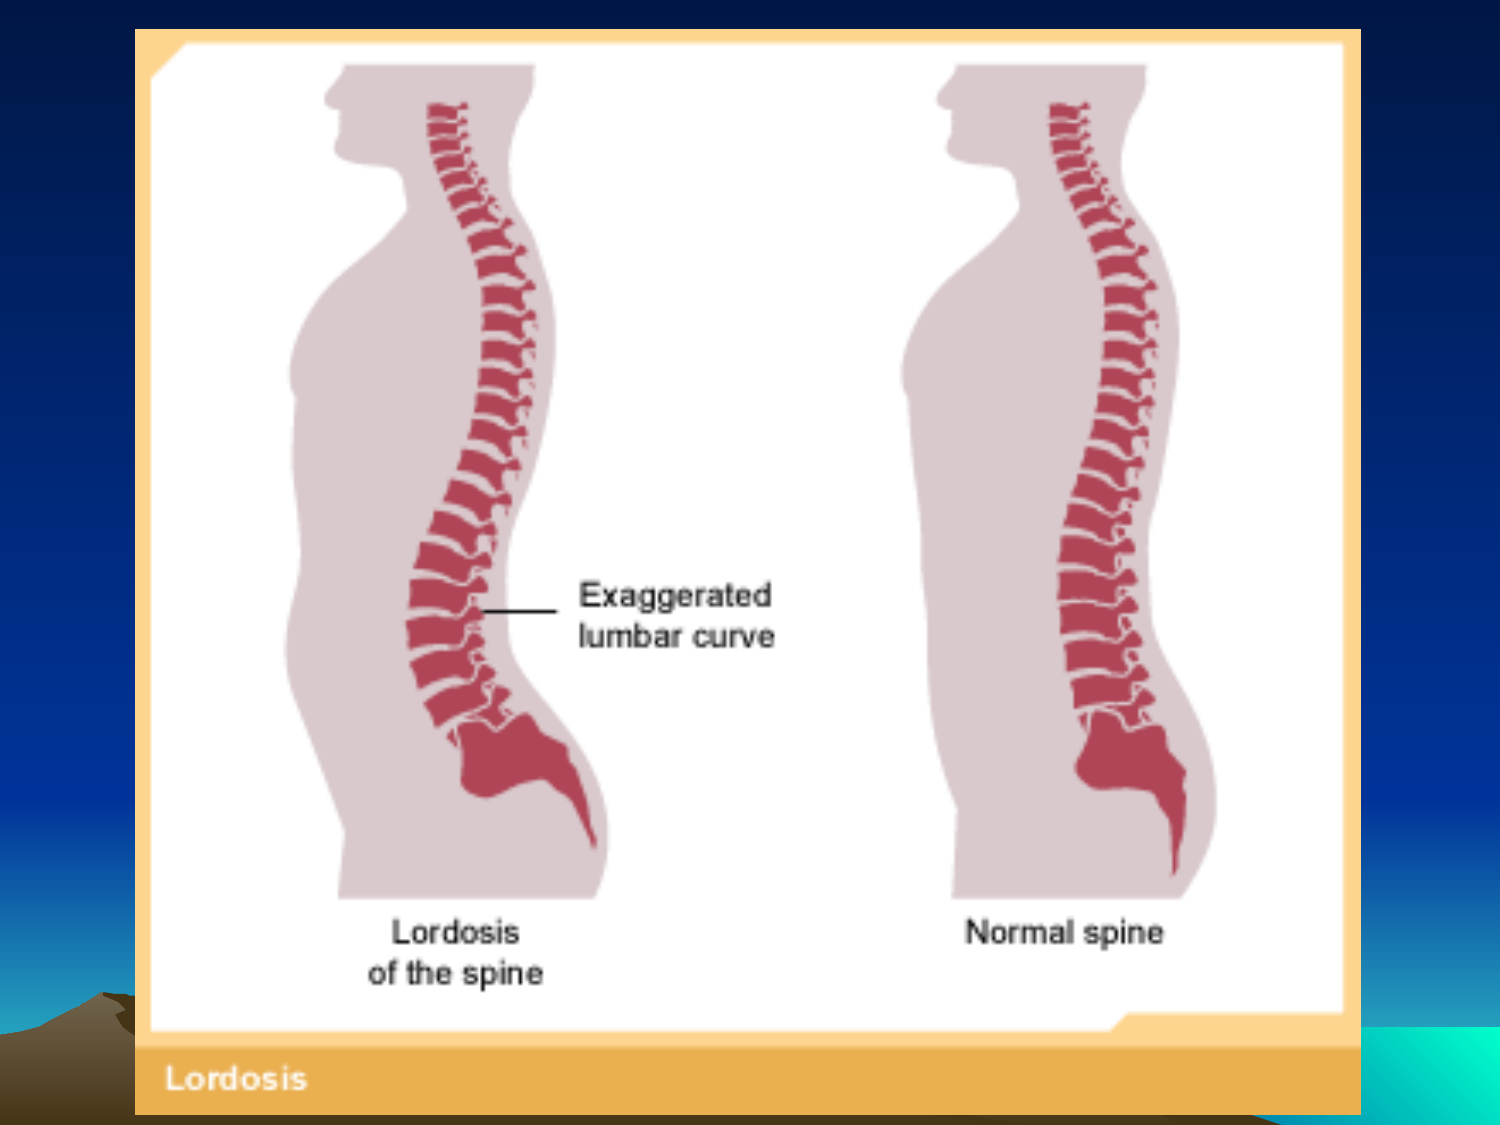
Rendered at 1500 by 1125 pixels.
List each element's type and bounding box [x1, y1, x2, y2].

list [134, 28, 1361, 1115]
